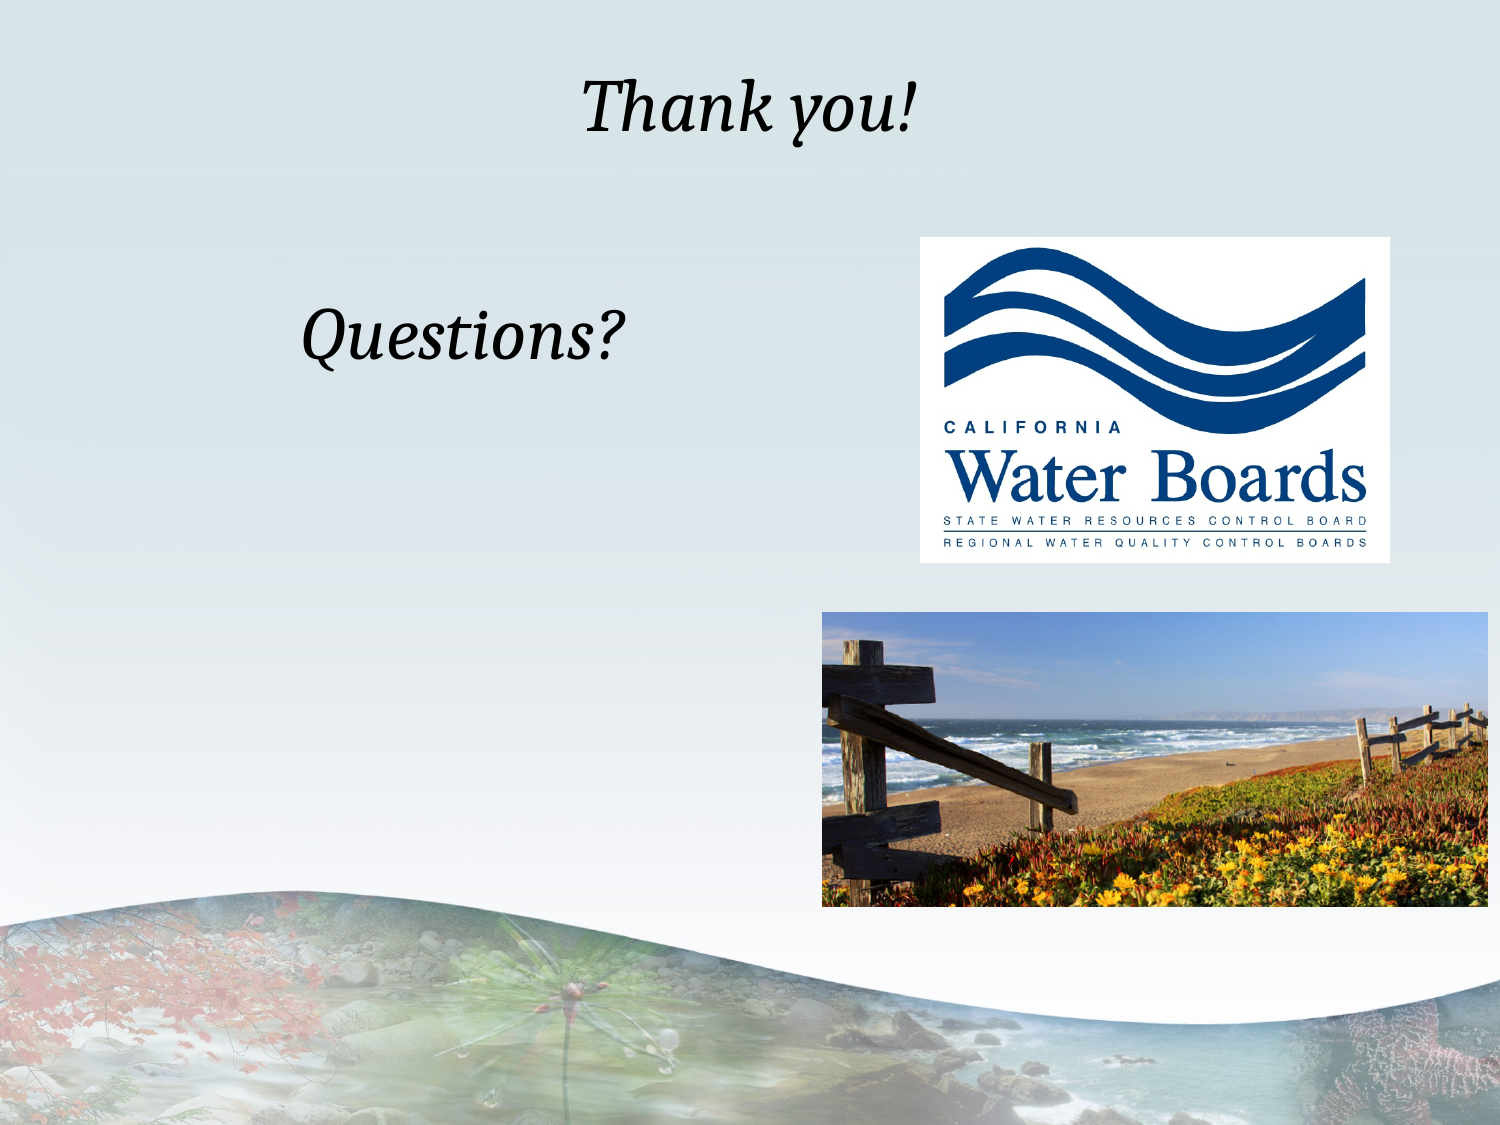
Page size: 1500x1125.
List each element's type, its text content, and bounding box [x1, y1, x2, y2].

picture [0, 0, 1500, 1125]
text_box Questions? [12, 237, 913, 502]
title Thank you! [112, 37, 1388, 225]
